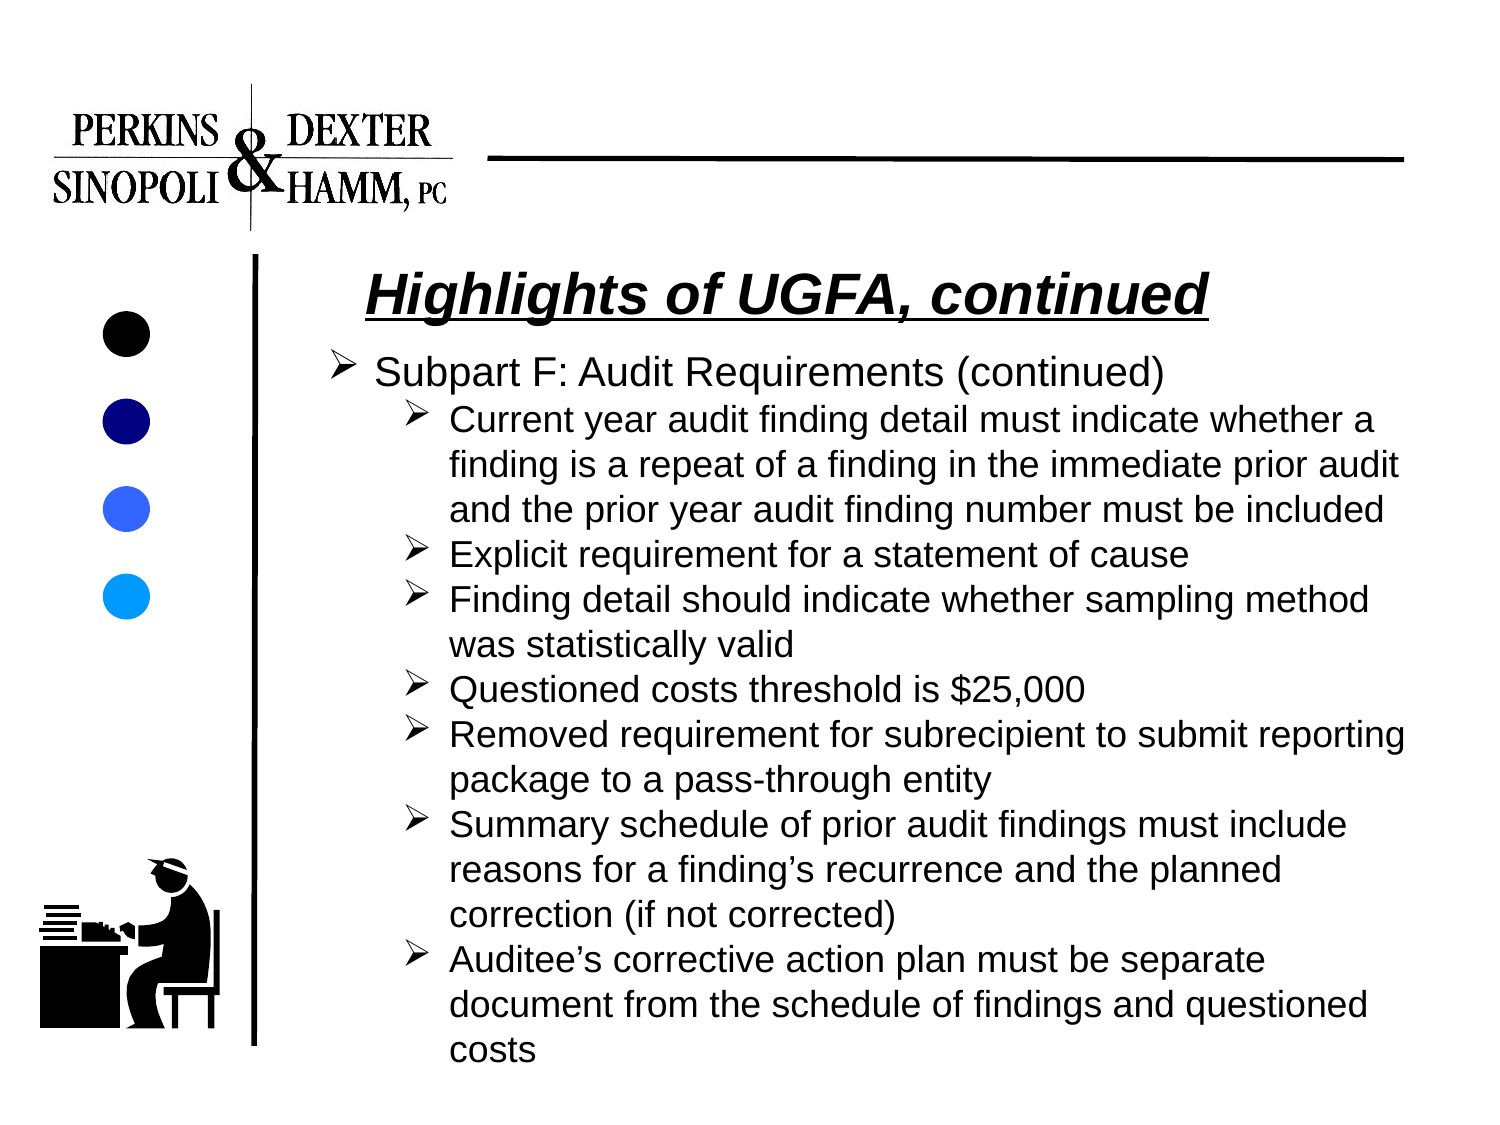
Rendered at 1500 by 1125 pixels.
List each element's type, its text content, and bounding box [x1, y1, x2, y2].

picture [23, 79, 478, 231]
text_box Subpart F: Audit Requirements (continued) Current year audit finding detail must indicate whether a finding is a repeat of a finding in the immediate prior audit and the prior year audit finding number must be included Explicit requirement for a statement of cause Finding detail should indicate whether sampling method was statistically valid Questioned costs threshold is $25,000 Removed requirement for subrecipient to submit reporting package to a pass-through entity Summary schedule of prior audit findings must include reasons for a finding’s recurrence and the planned correction (if not corrected) Auditee’s corrective action plan must be separate document from the schedule of findings and questioned costs [312, 337, 1425, 1078]
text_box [38, 857, 221, 1029]
subtitle Highlights of UGFA, continued [350, 262, 1475, 375]
